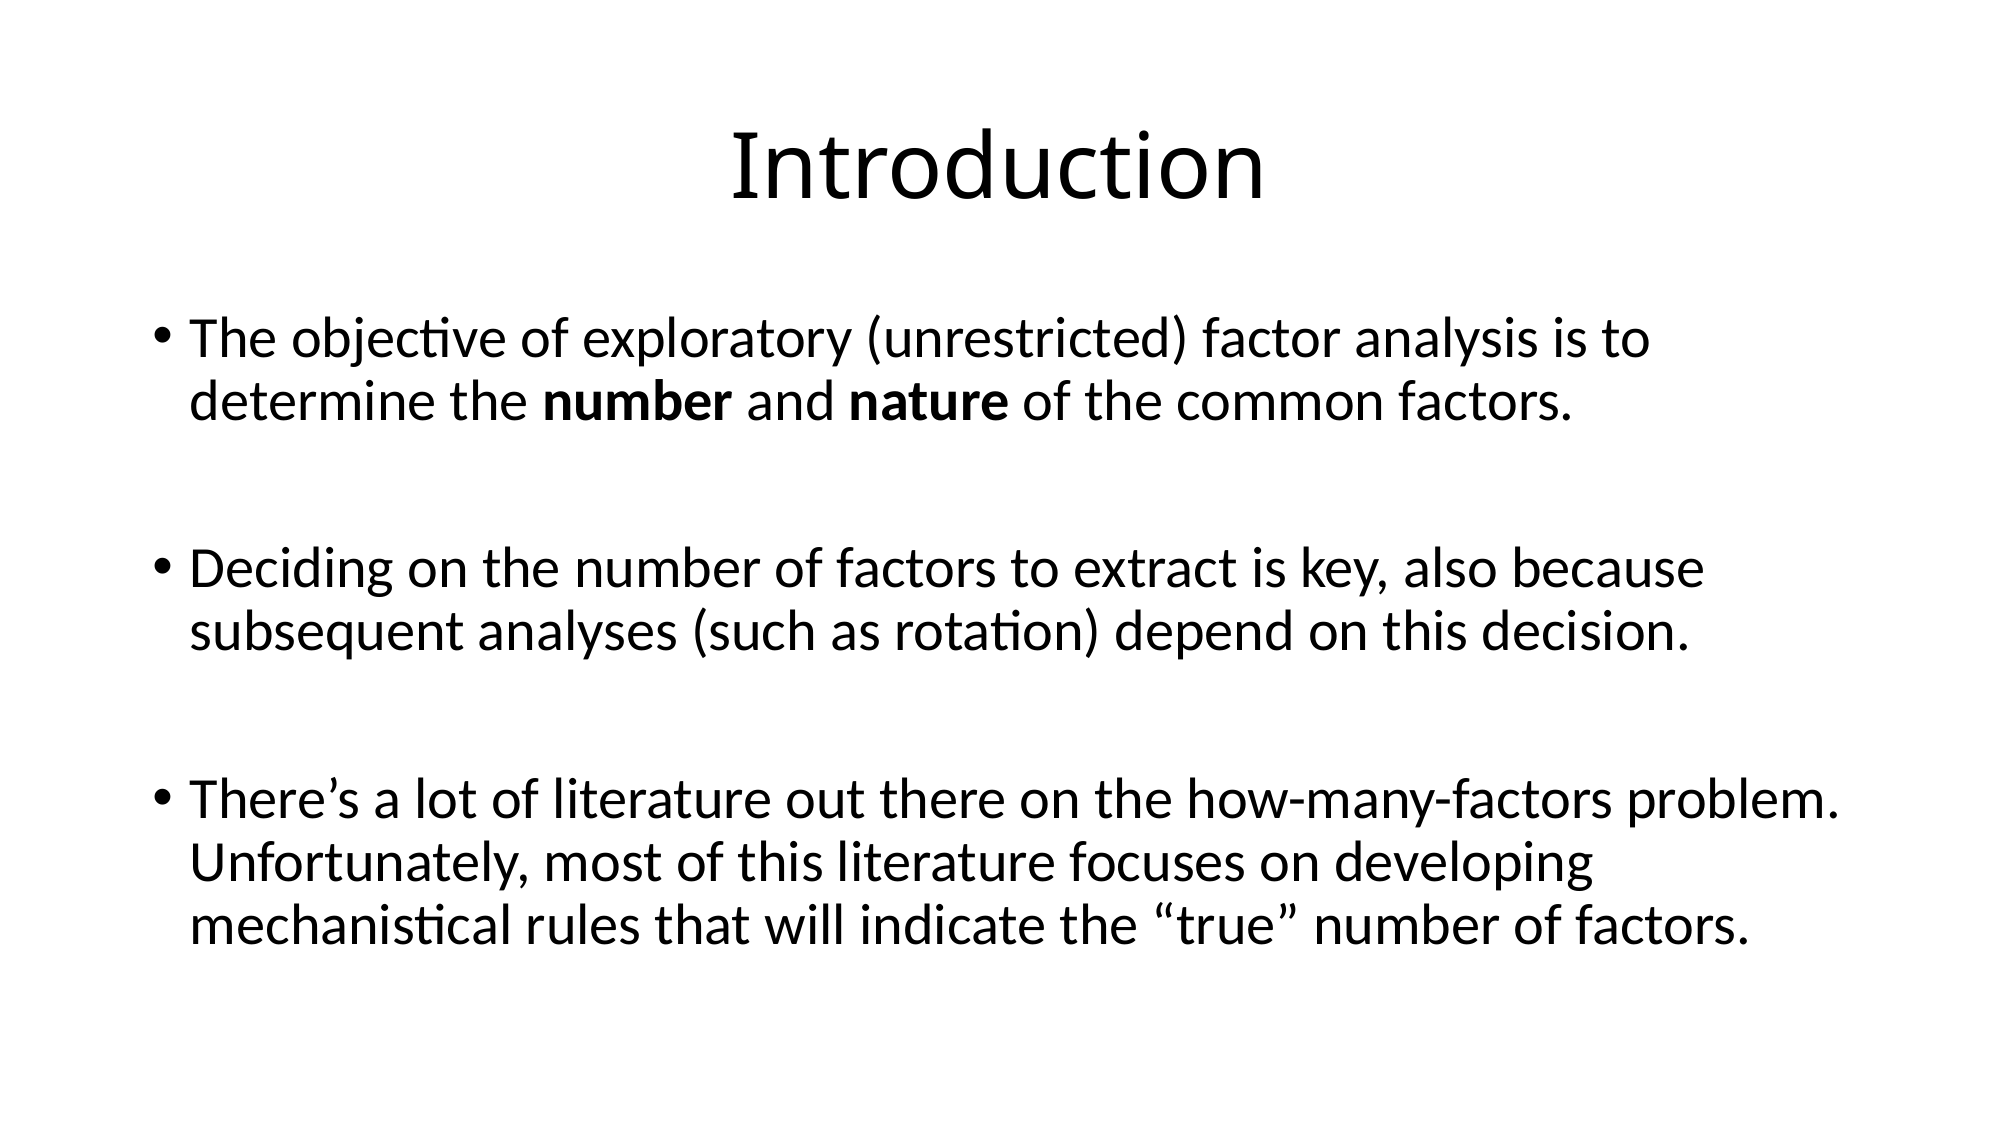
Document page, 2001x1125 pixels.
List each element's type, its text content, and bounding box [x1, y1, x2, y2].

list The objective of exploratory (unrestricted) factor analysis is to determine the number and nature of the common factors. Deciding on the number of factors to extract is key, also because subsequent analyses (such as rotation) depend on this decision. There’s a lot of literature out there on the how-many-factors problem. Unfortunately, most of this literature focuses on developing mechanistical rules that will indicate the “true” number of factors. [137, 299, 1863, 1014]
title Introduction [137, 59, 1863, 278]
